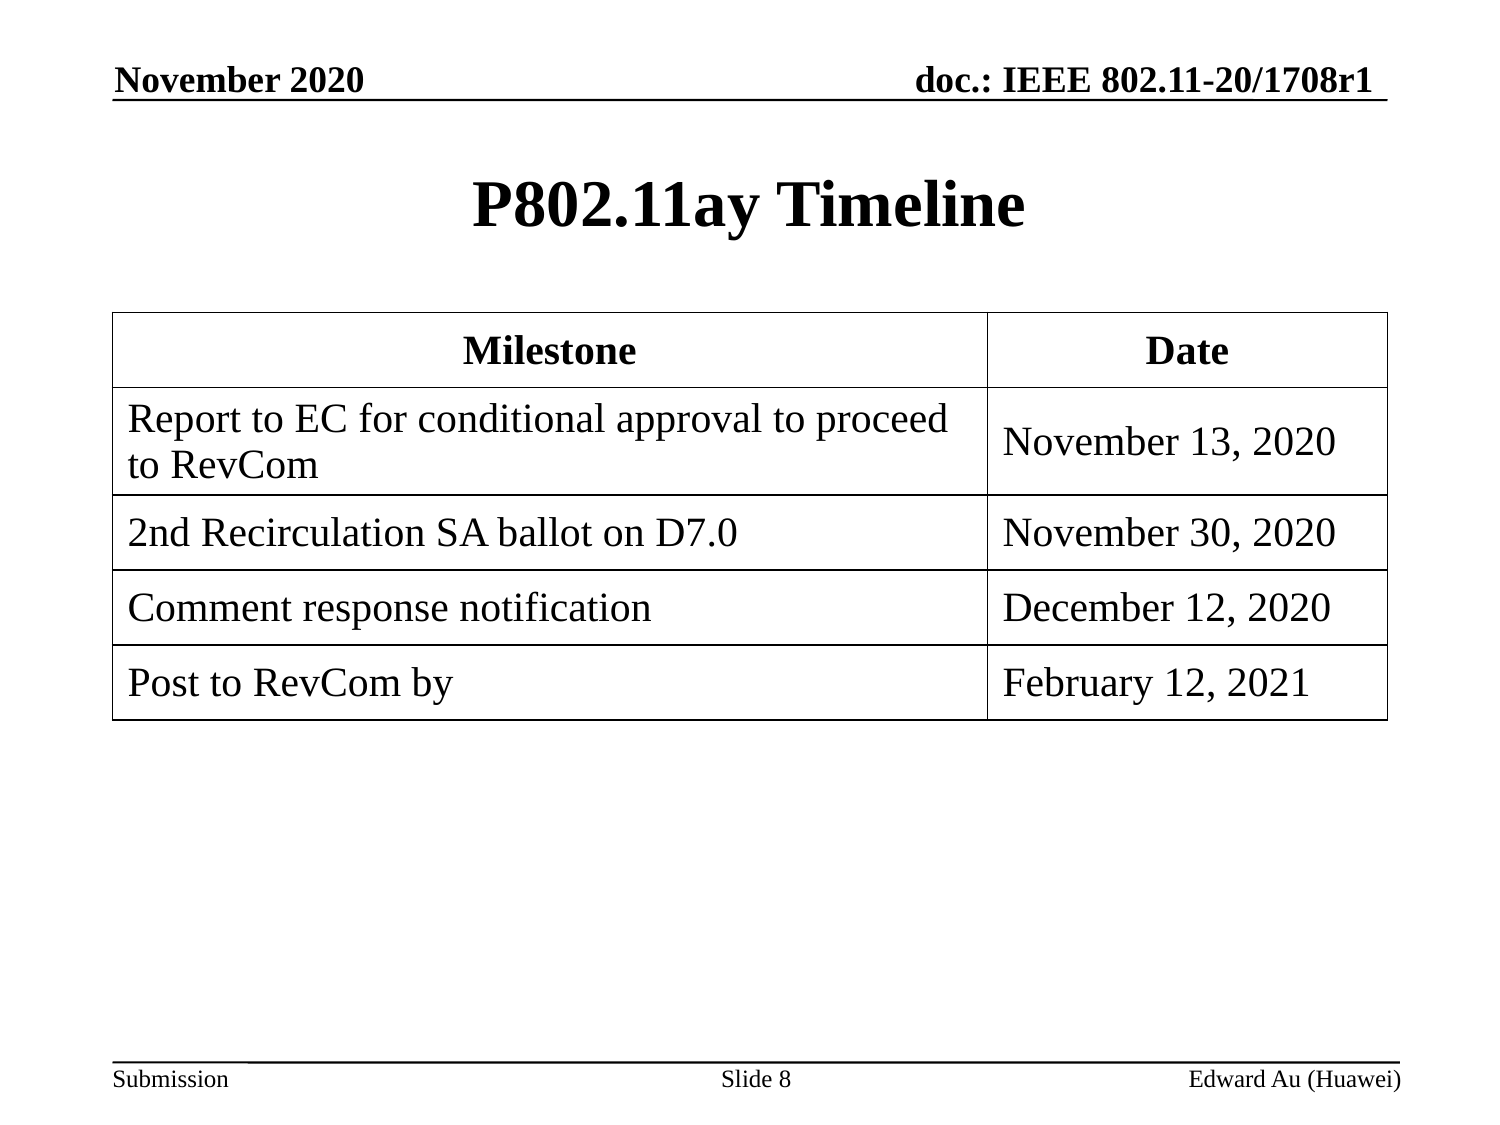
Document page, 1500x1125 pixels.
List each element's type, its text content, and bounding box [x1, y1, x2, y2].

table_cell Comment response notification [113, 571, 987, 644]
table_cell December 12, 2020 [988, 571, 1387, 644]
slide_number Slide 8 [712, 1061, 800, 1093]
footer Edward Au (Huawei) [1185, 1061, 1402, 1093]
table_header Date [988, 313, 1387, 387]
title P802.11ay Timeline [112, 112, 1388, 288]
table_cell 2nd Recirculation SA ballot on D7.0 [113, 496, 987, 569]
table_cell February 12, 2021 [988, 646, 1387, 719]
table_cell Post to RevCom by [113, 646, 987, 719]
table_header Milestone [113, 313, 987, 387]
table_cell November 30, 2020 [988, 496, 1387, 569]
table_cell November 13, 2020 [988, 388, 1387, 494]
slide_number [114, 54, 368, 101]
table_cell Report to EC for conditional approval to proceed to RevCom [113, 388, 987, 494]
